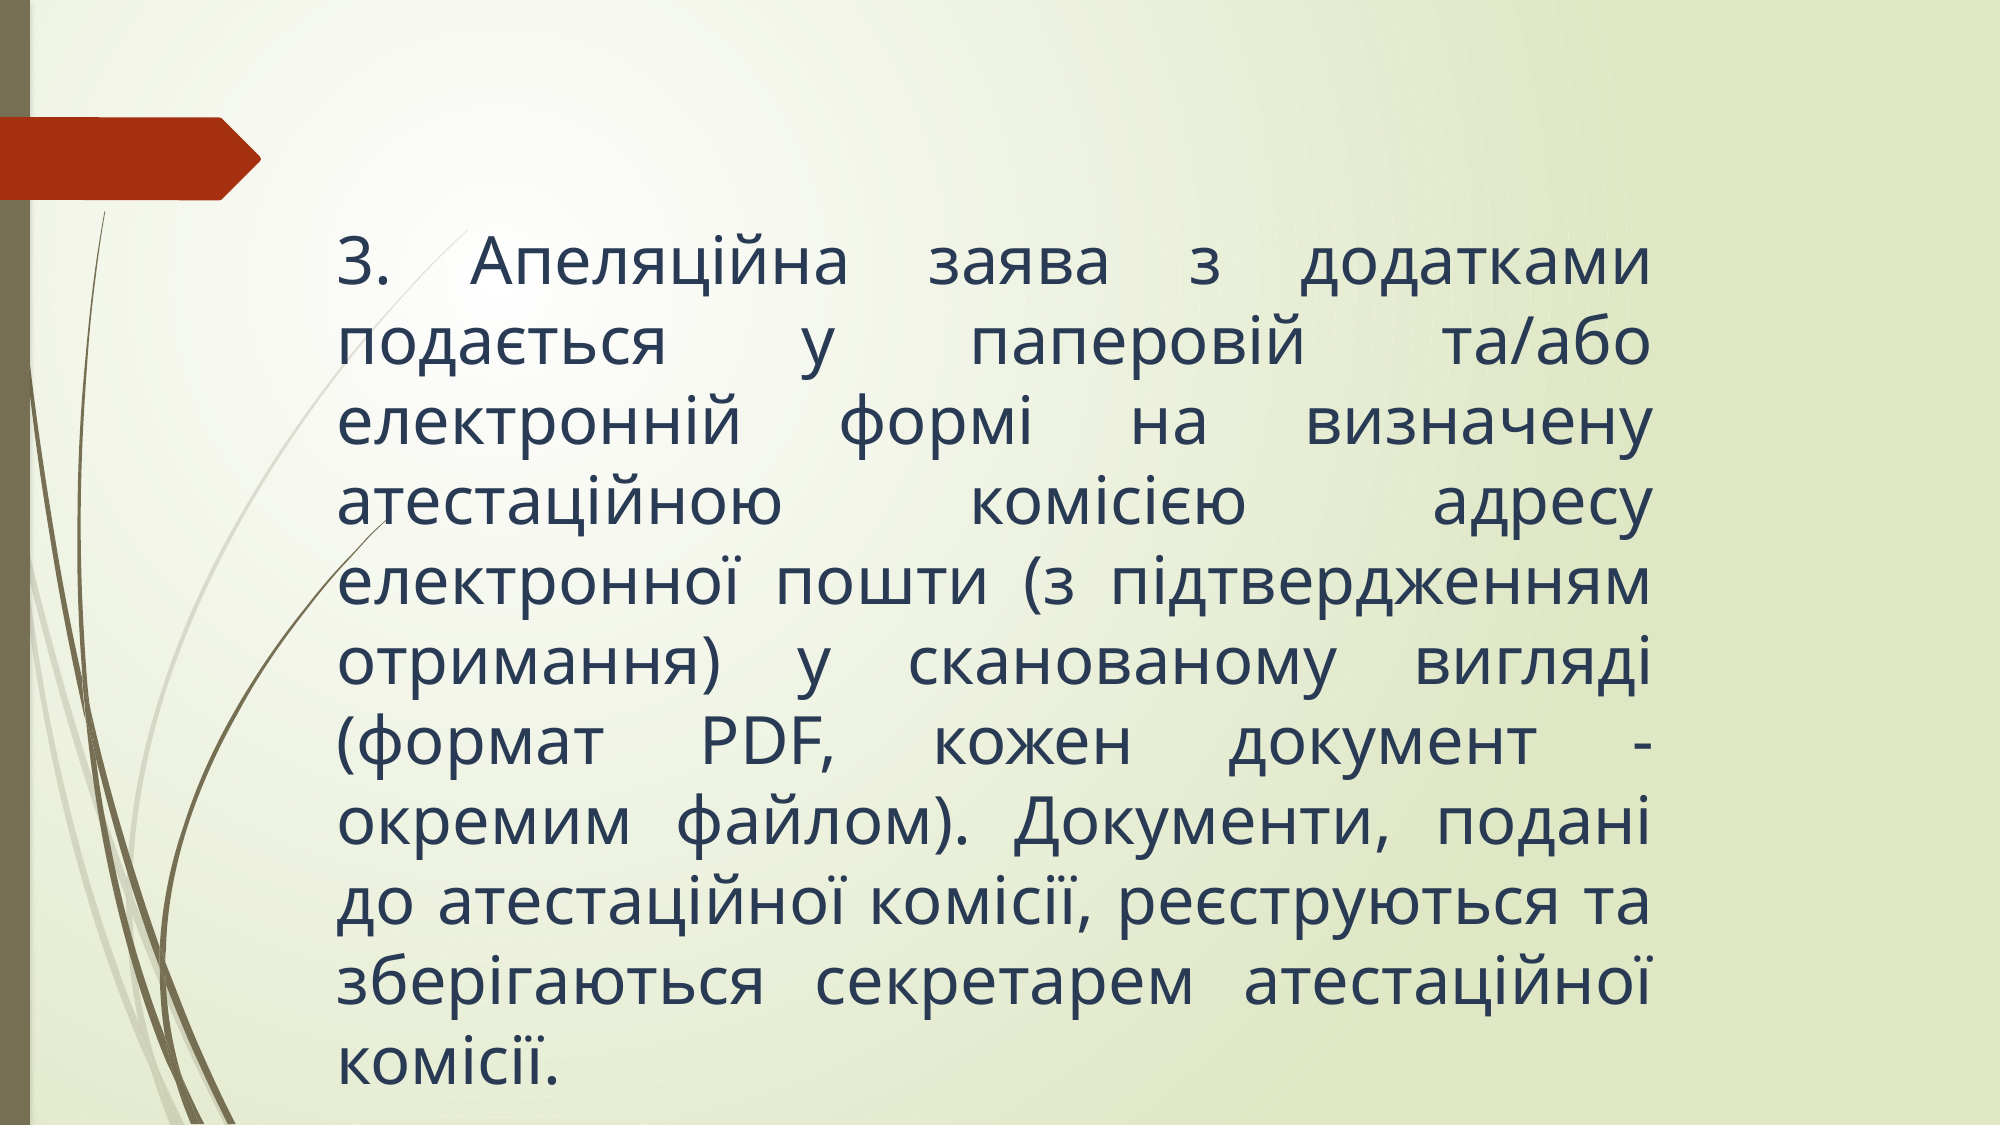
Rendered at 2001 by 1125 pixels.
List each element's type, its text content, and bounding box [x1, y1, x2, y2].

text_box 3. Апеляційна заява з додатками подається у паперовій та/або електронній формі на визначену атестаційною комісією адресу електронної пошти (з підтвердженням отримання) у сканованому вигляді (формат PDF, кожен документ - окремим файлом). Документи, подані до атестаційної комісії, реєструються та зберігаються секретарем атестаційної комісії. [321, 210, 1670, 1105]
